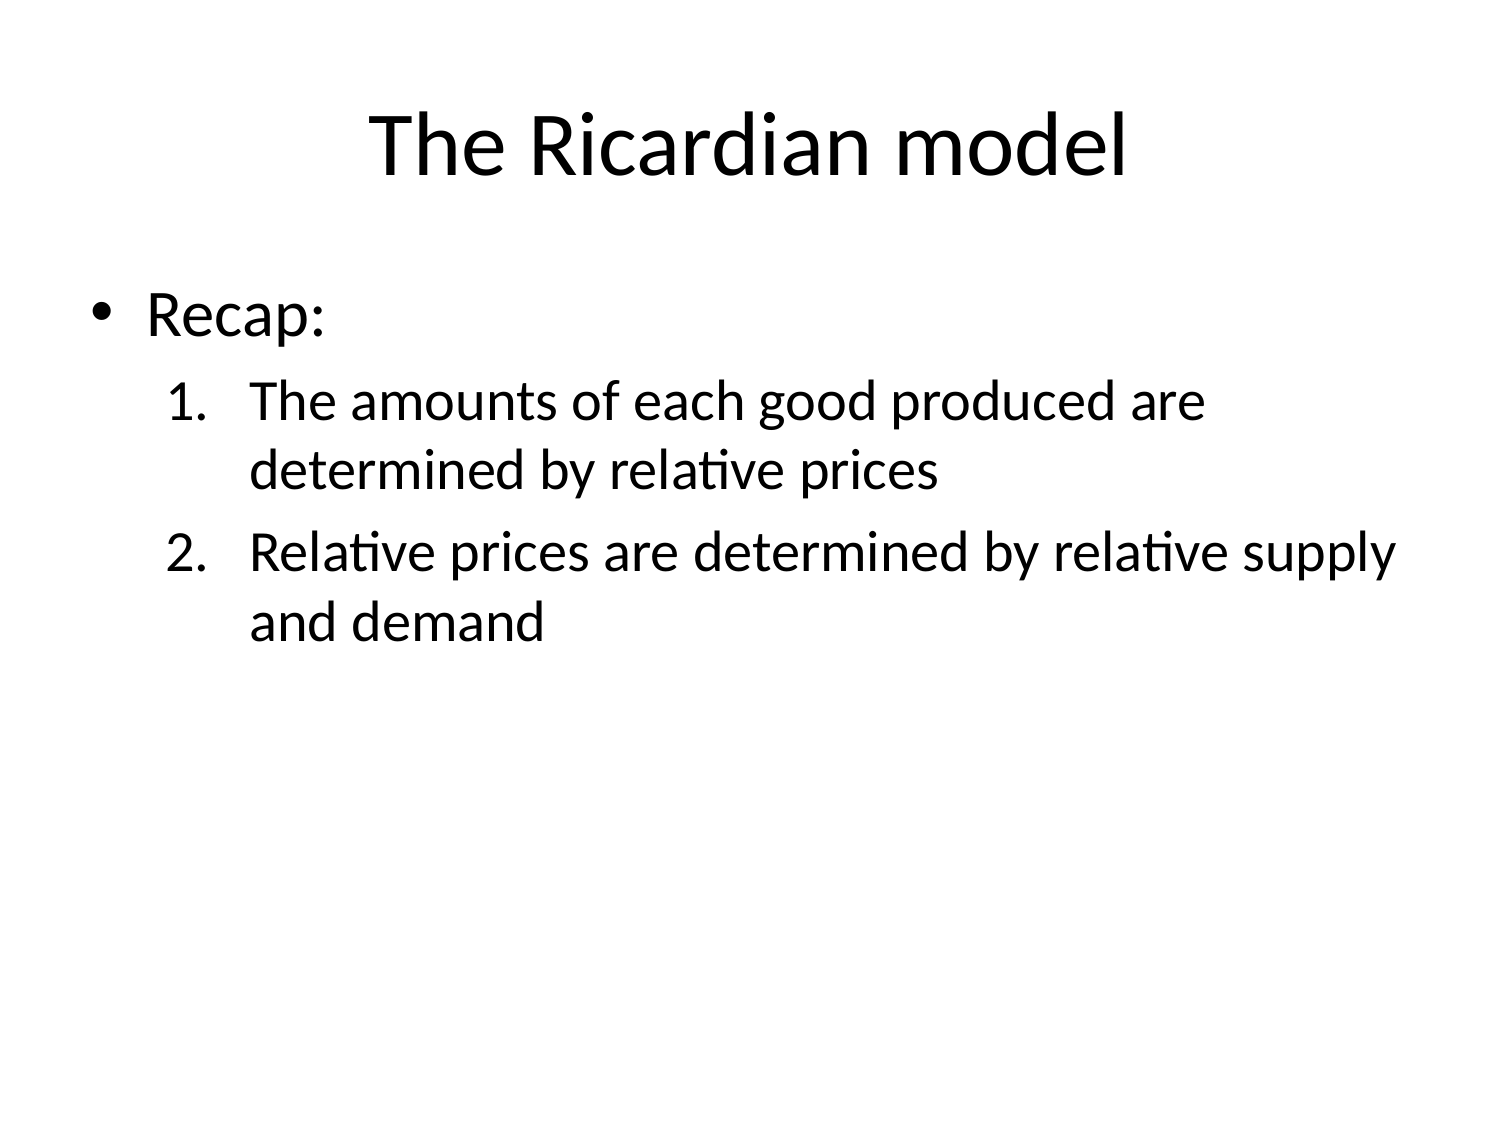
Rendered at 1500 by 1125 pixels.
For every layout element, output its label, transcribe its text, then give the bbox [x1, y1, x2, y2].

title The Ricardian model [75, 45, 1425, 233]
list Recap: The amounts of each good produced are determined by relative prices Relative prices are determined by relative supply and demand [75, 262, 1425, 1005]
